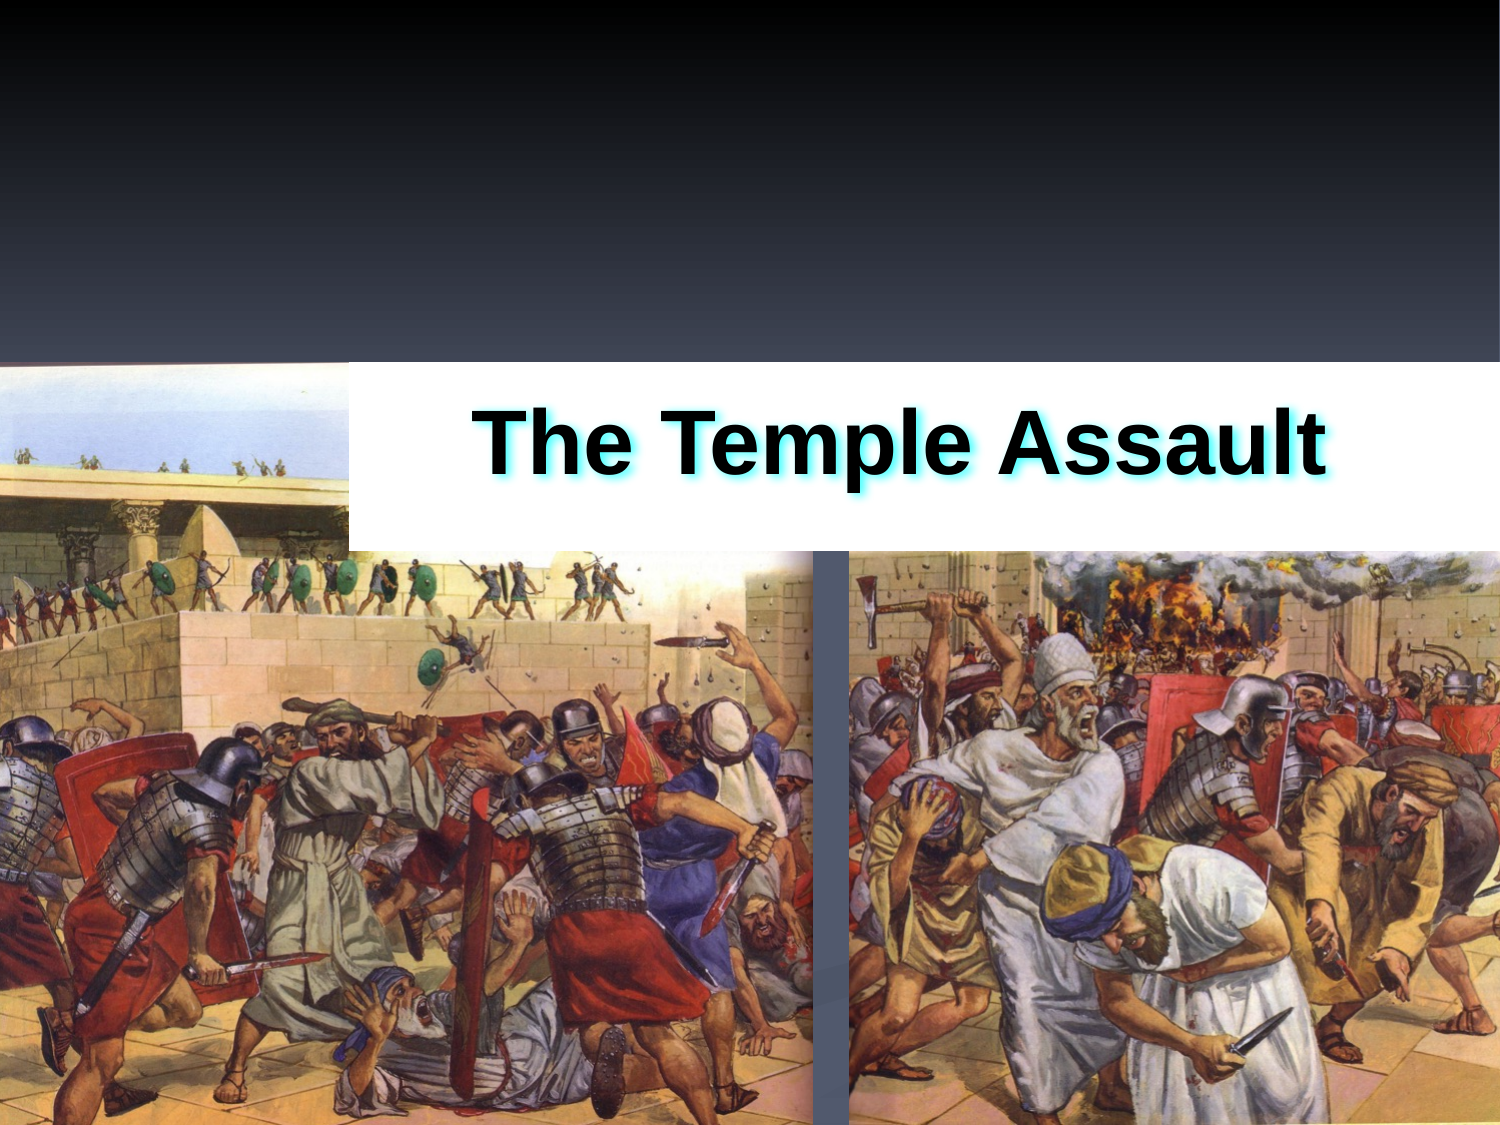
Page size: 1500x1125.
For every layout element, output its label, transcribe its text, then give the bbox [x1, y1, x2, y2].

text_box [813, 362, 1500, 550]
picture [849, 525, 1500, 1125]
picture [0, 362, 813, 1125]
title The Temple Assault [816, 374, 1401, 501]
